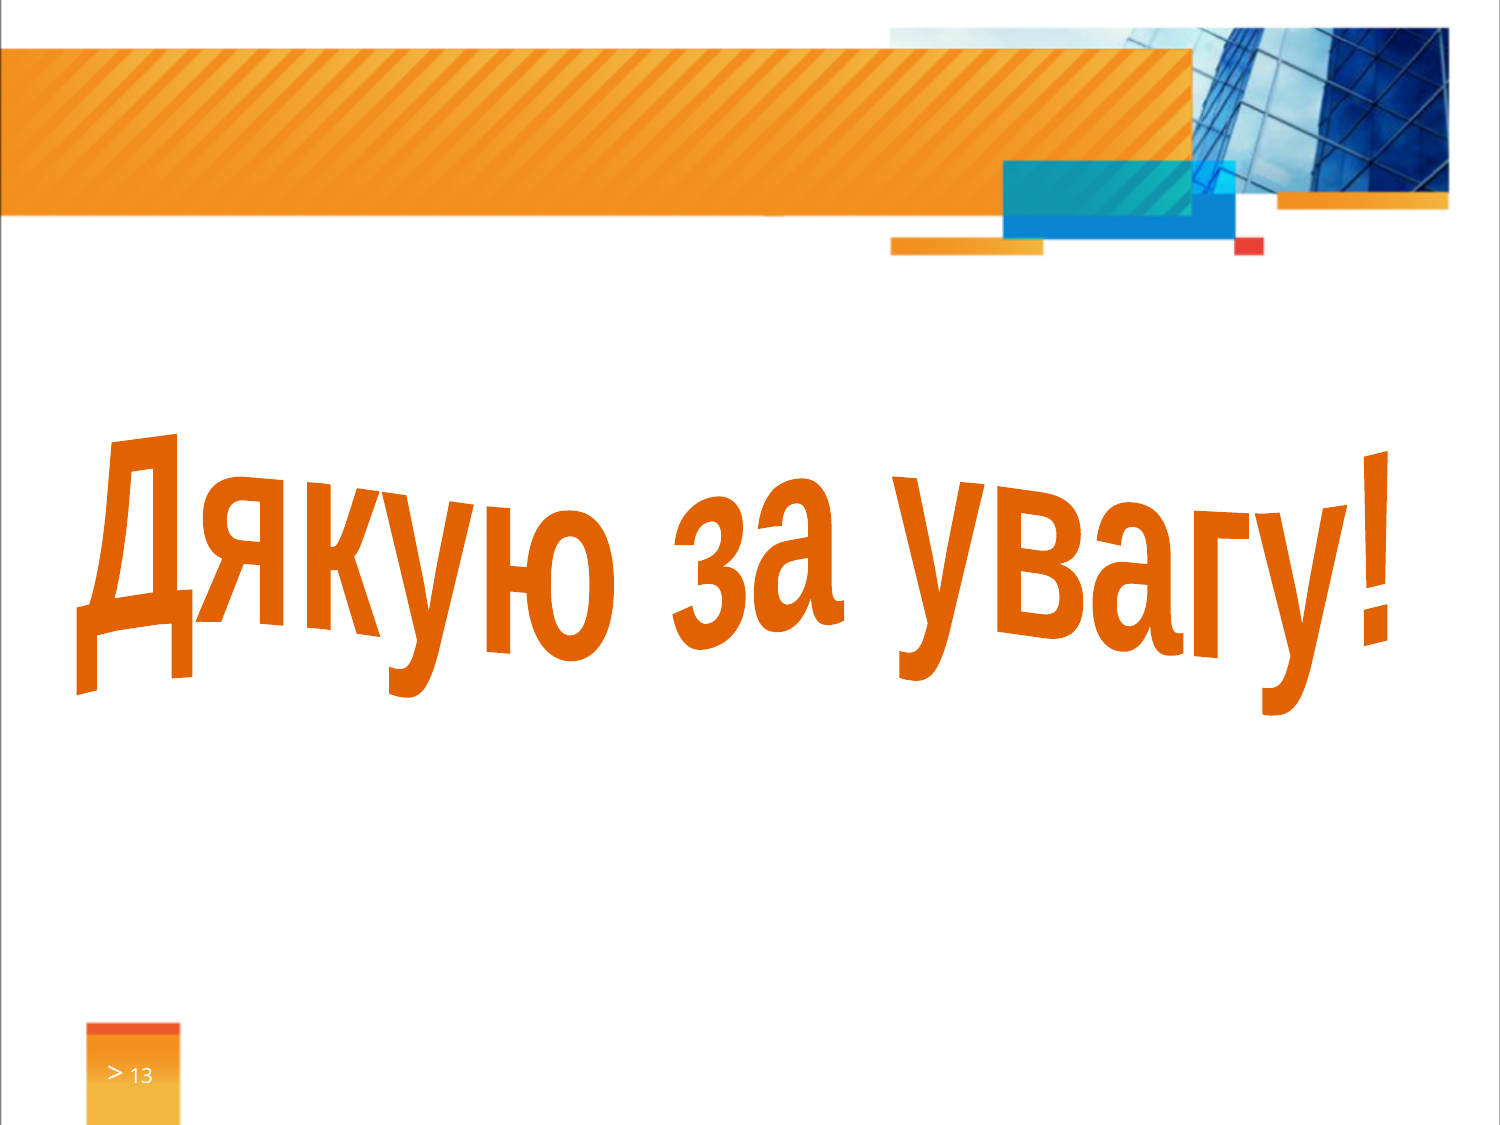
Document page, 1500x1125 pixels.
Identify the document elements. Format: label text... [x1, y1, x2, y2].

picture [0, 0, 1500, 1125]
slide_number > 13 [17, 1046, 243, 1125]
